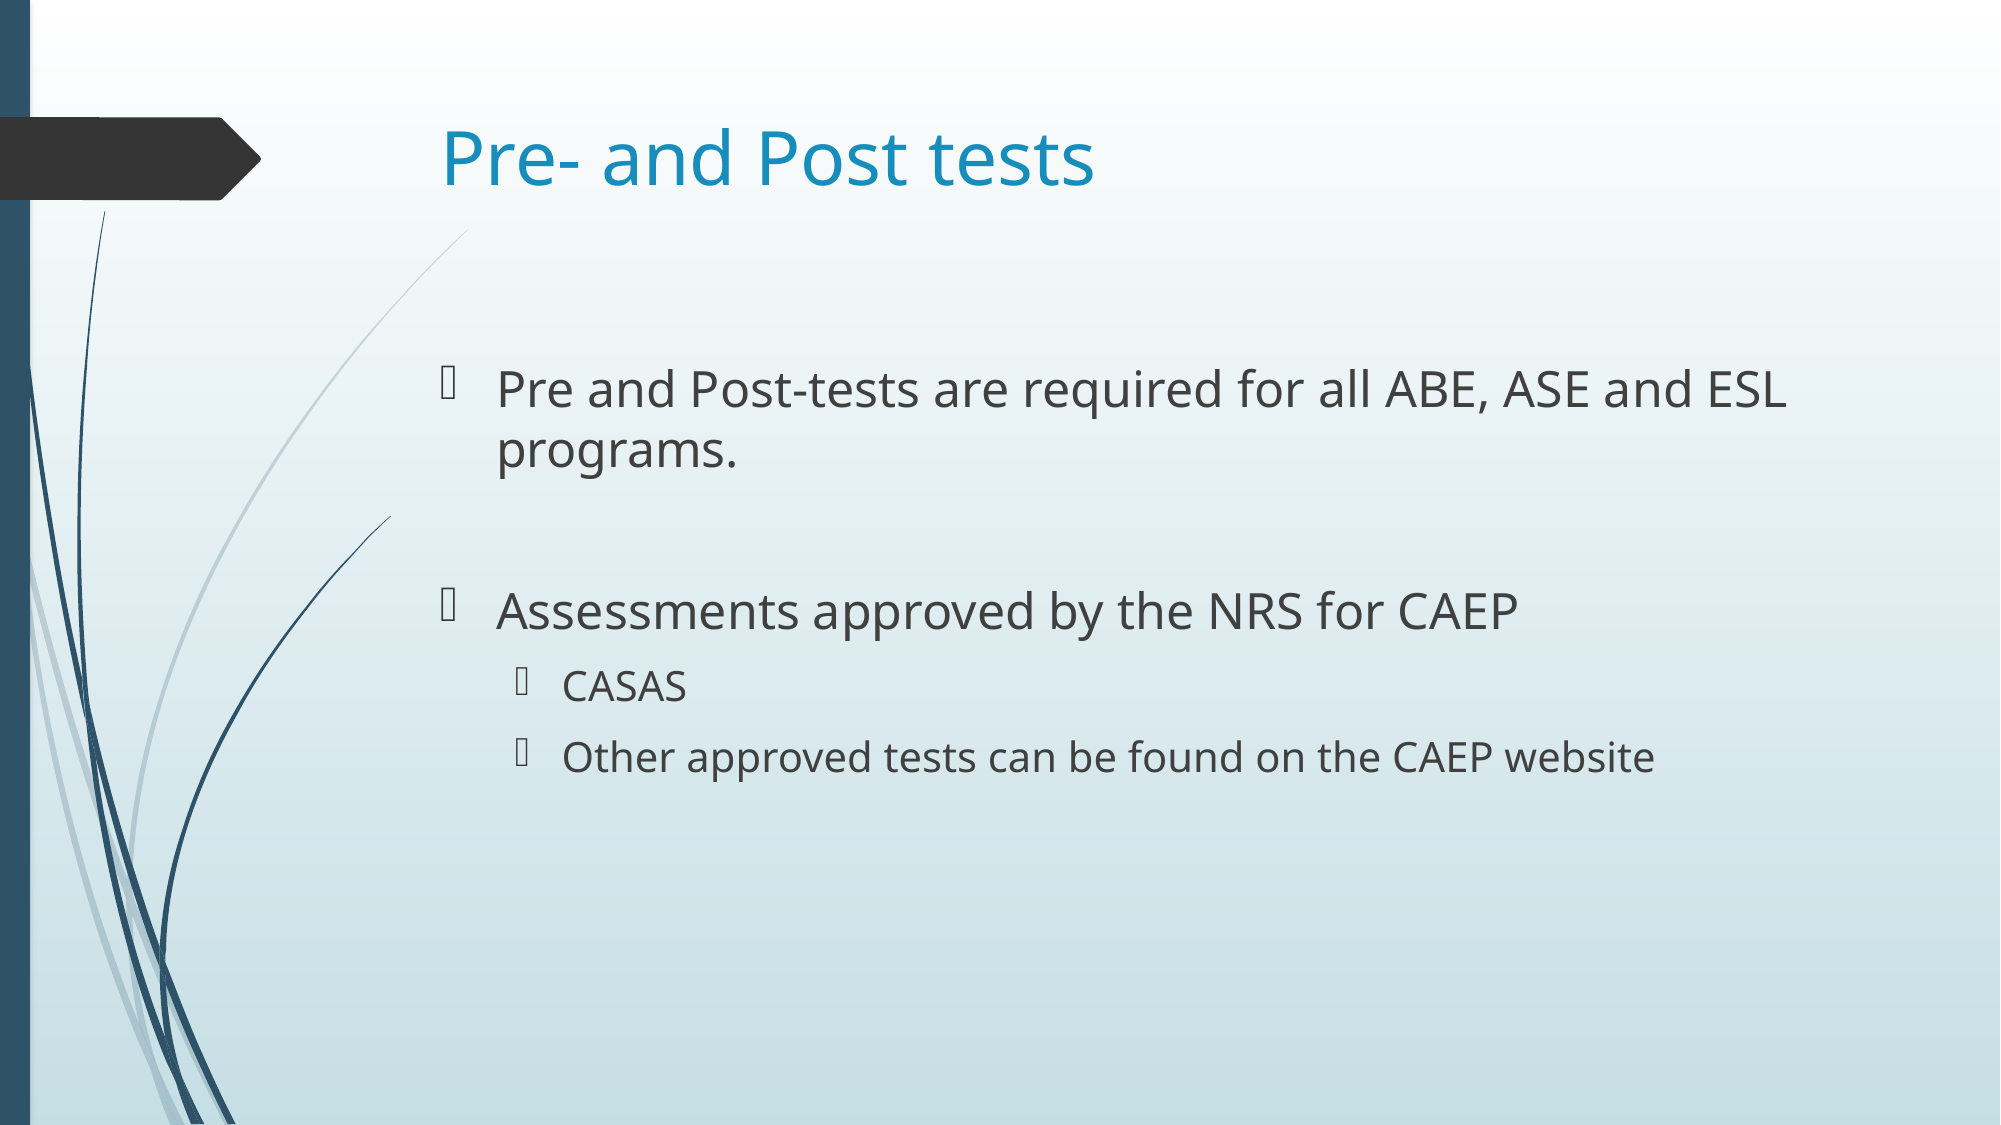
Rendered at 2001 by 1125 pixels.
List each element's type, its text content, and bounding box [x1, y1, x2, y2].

title Pre- and Post tests [425, 102, 1888, 313]
list Pre and Post-tests are required for all ABE, ASE and ESL programs. Assessments approved by the NRS for CAEP CASAS Other approved tests can be found on the CAEP website [424, 350, 1888, 970]
